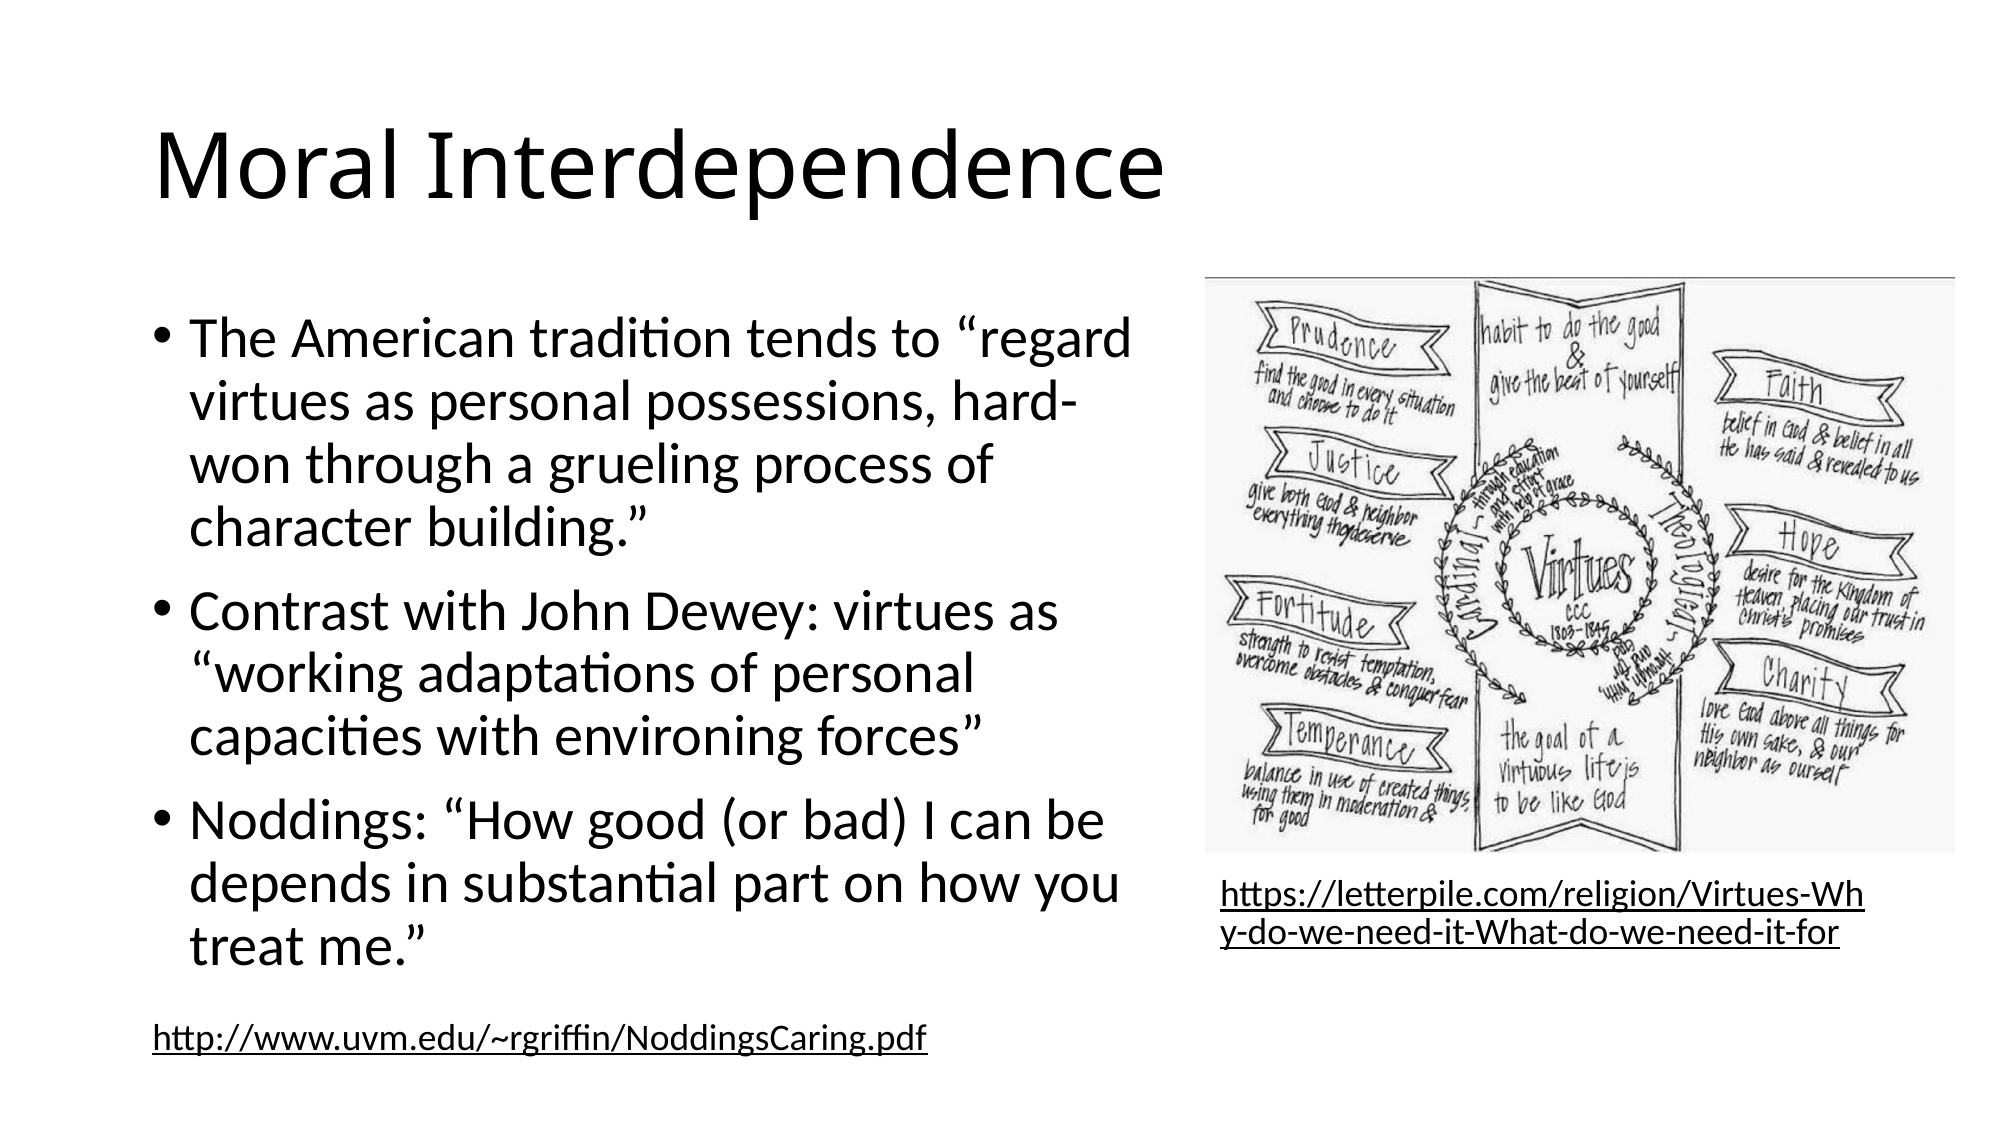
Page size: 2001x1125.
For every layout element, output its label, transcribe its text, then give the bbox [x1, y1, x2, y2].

list The American tradition tends to “regard virtues as personal possessions, hard-won through a grueling process of character building.” Contrast with John Dewey: virtues as “working adaptations of personal capacities with environing forces” Noddings: “How good (or bad) I can be depends in substantial part on how you treat me.” [137, 299, 1189, 1014]
title Moral Interdependence [137, 59, 1863, 278]
text_box http://www.uvm.edu/~rgriffin/NoddingsCaring.pdf [137, 1005, 1138, 1065]
picture [1205, 277, 1955, 853]
text_box https://letterpile.com/religion/Virtues-Why-do-we-need-it-What-do-we-need-it-for [1205, 861, 1883, 967]
